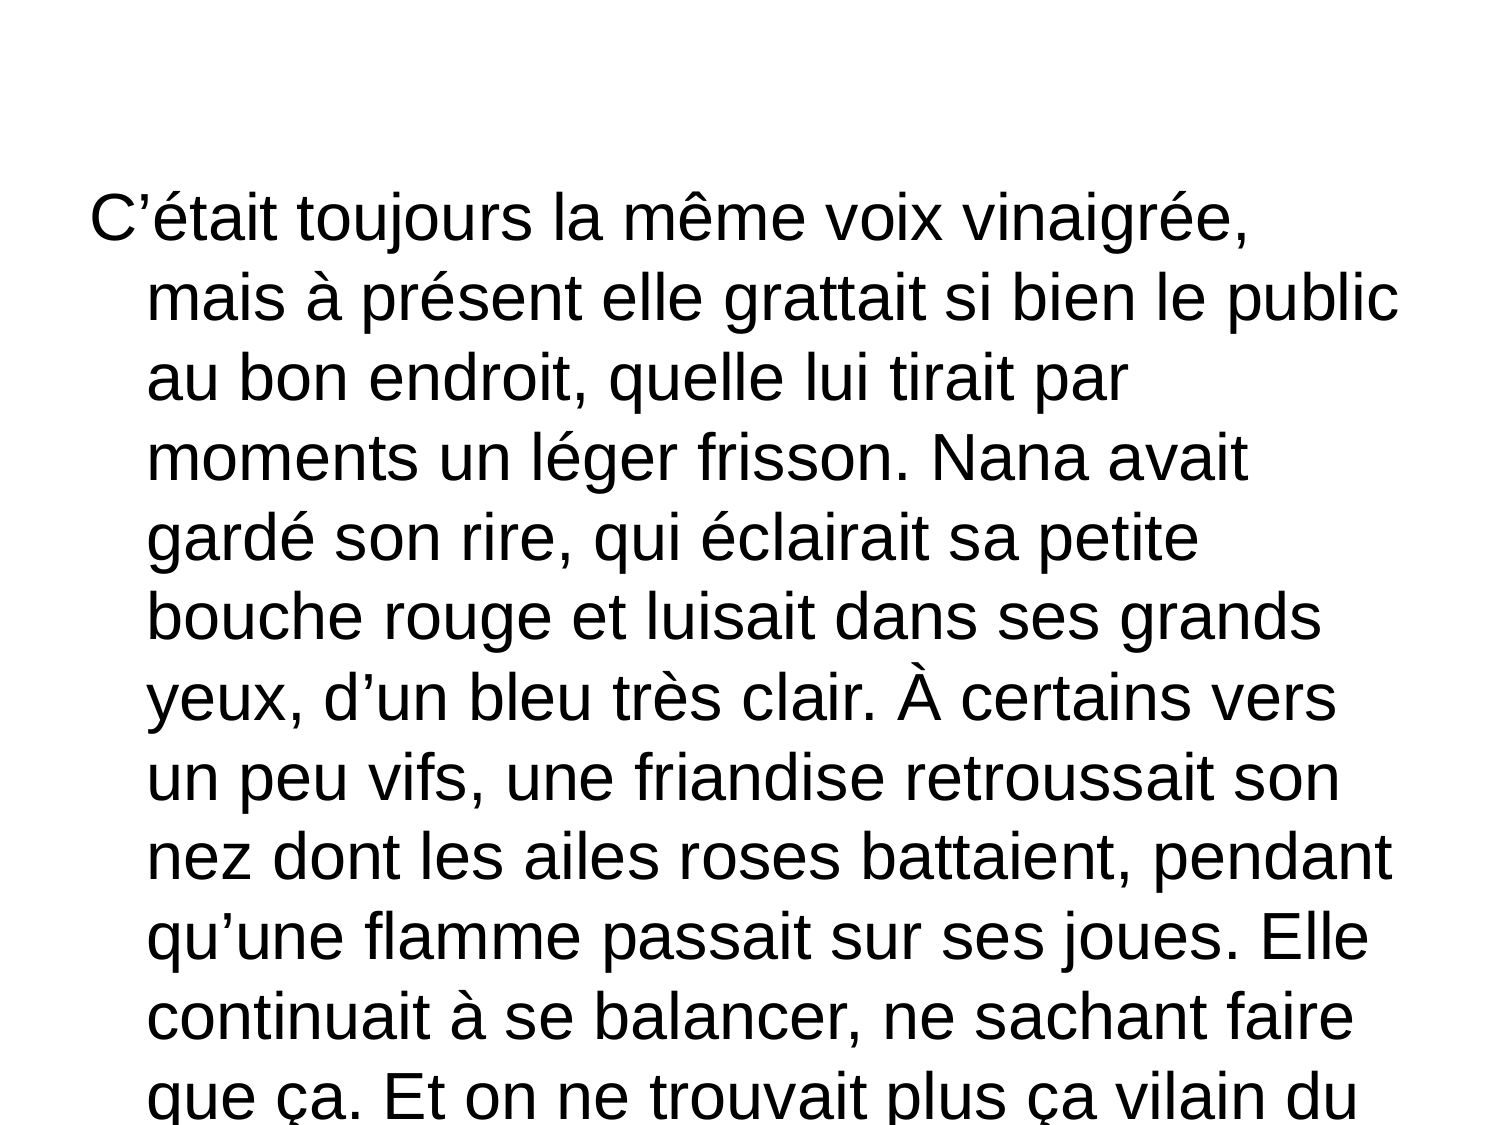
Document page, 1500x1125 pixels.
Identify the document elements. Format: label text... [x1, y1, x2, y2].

list C’était toujours la même voix vinaigrée, mais à présent elle grattait si bien le public au bon endroit, quelle lui tirait par moments un léger frisson. Nana avait gardé son rire, qui éclairait sa petite bouche rouge et luisait dans ses grands yeux, d’un bleu très clair. À certains vers un peu vifs, une friandise retroussait son nez dont les ailes roses battaient, pendant qu’une flamme passait sur ses joues. Elle continuait à se balancer, ne sachant faire que ça. Et on ne trouvait plus ça vilain du tout, au contraire ; les hommes braquaient leurs jumelles. [74, 166, 1423, 1004]
